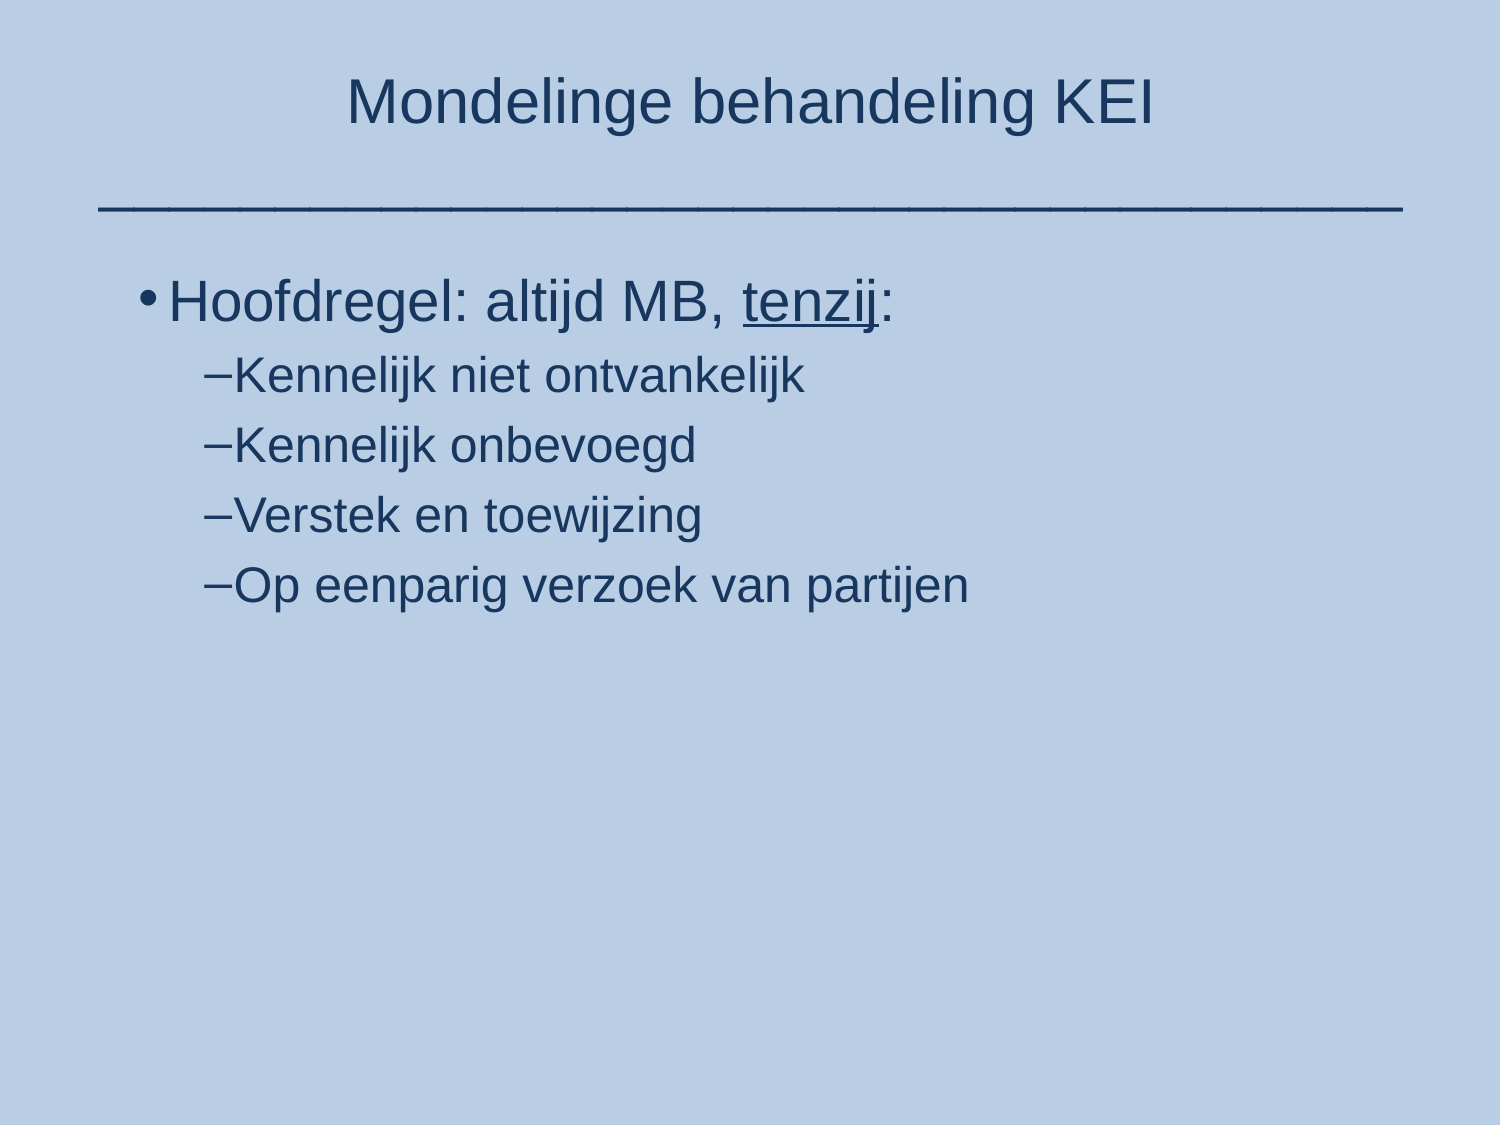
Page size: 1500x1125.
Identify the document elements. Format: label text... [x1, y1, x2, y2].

list Hoofdregel: altijd MB, tenzij: Kennelijk niet ontvankelijk Kennelijk onbevoegd Verstek en toewijzing Op eenparig verzoek van partijen [64, 255, 1415, 1012]
title Mondelinge behandeling KEI _____________________________________ [76, 42, 1427, 231]
